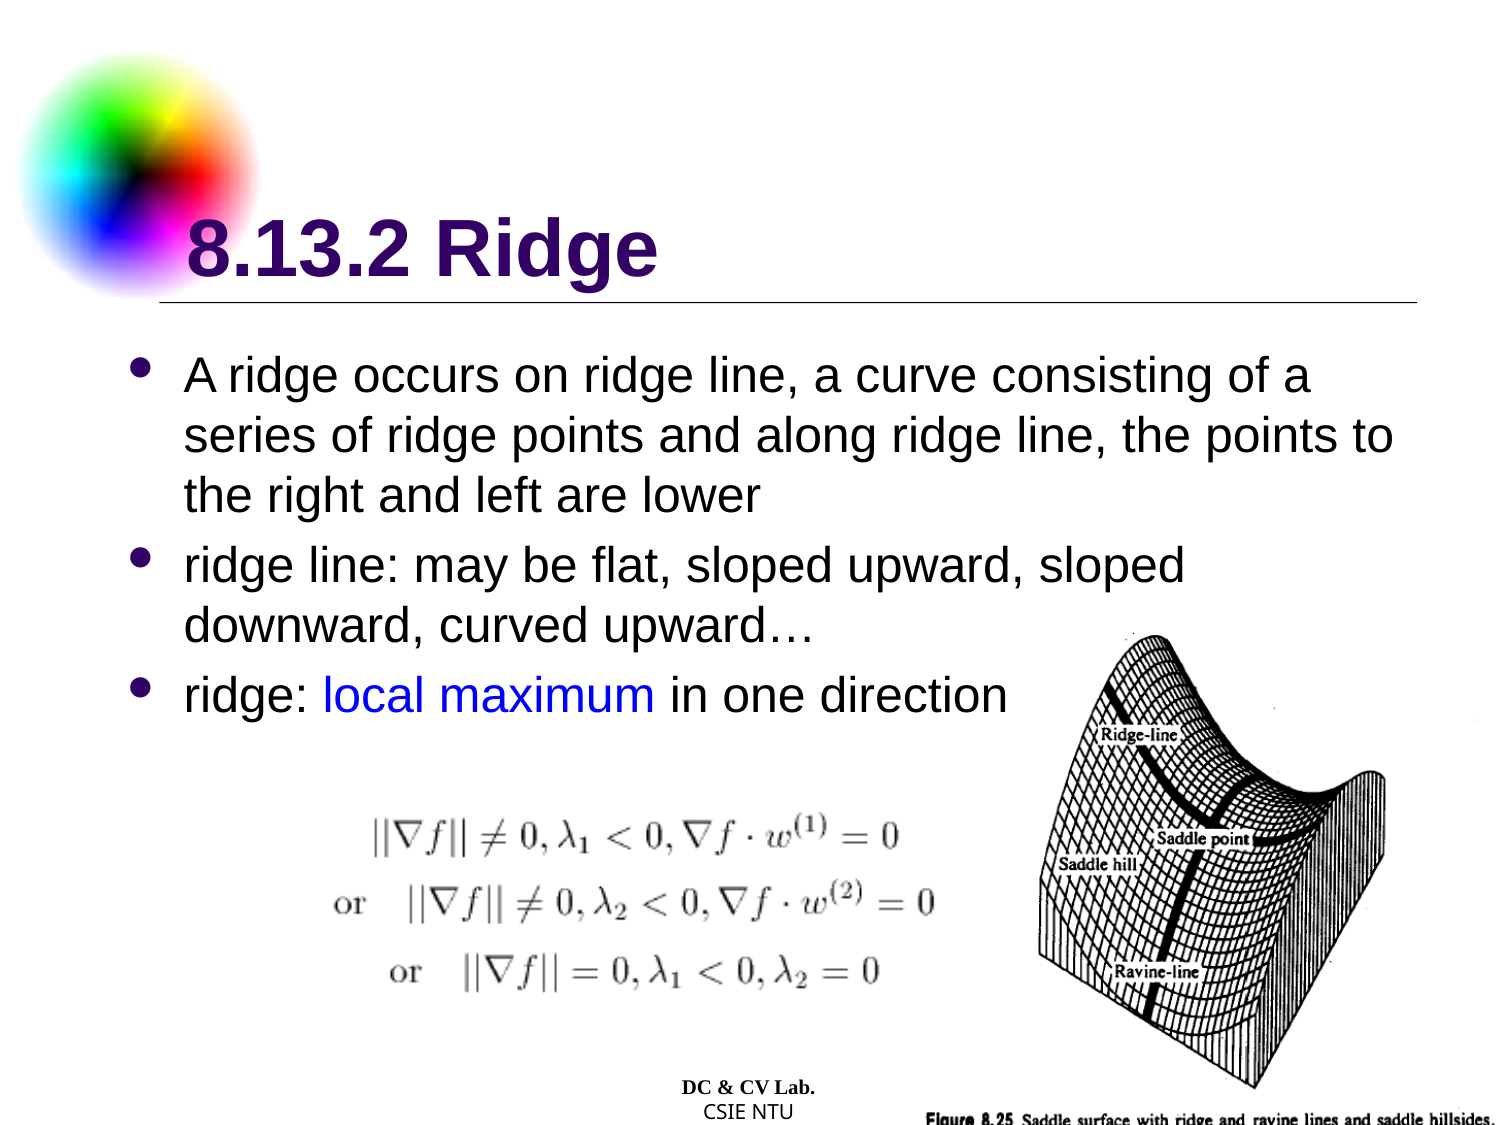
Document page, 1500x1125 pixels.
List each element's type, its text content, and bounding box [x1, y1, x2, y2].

list A ridge occurs on ridge line, a curve consisting of a series of ridge points and along ridge line, the points to the right and left are lower ridge line: may be flat, sloped upward, sloped downward, curved upward… ridge: local maximum in one direction [112, 334, 1425, 1059]
picture [300, 632, 1500, 1125]
title 8.13.2 Ridge [171, 87, 1500, 300]
footer DC & CV Lab. CSIE NTU [511, 1066, 898, 1125]
picture [0, 42, 272, 318]
